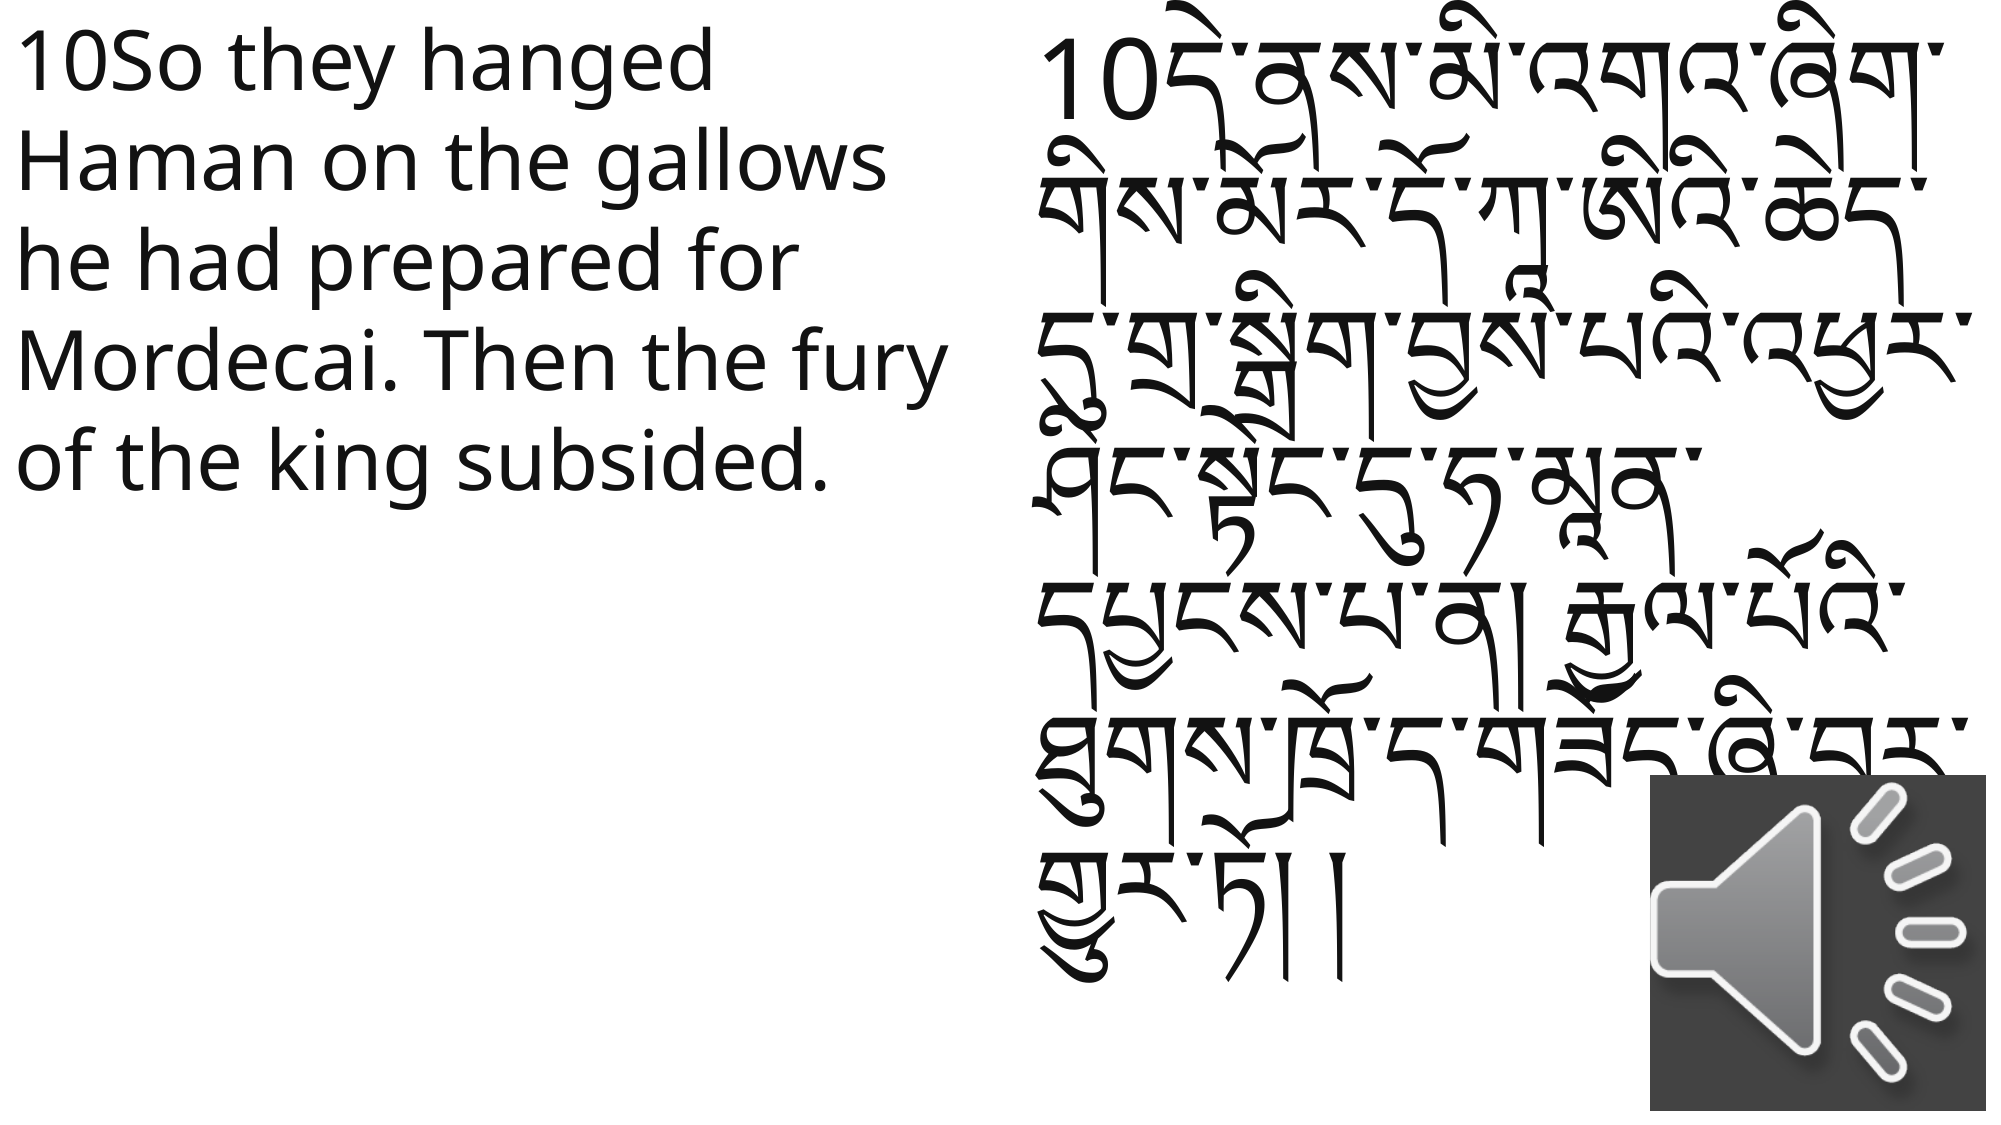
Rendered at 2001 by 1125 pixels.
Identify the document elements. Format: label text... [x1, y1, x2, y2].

text_box 10So they hanged Haman on the gallows he had prepared for Mordecai. Then the fury of the king subsided. [0, 0, 981, 1125]
text_box 10དེ་ནས་མི་འགའ་ཞིག་གིས་མོར་དོ་ཀཱ་ཨིའི་ཆེད་དུ་གྲ་སྒྲིག་བྱས་པའི་འཕྱར་ཤིང་སྟེང་དུ་ཧ་མཱན་དཔྱངས་པ་ན། རྒྱལ་པོའི་ཐུགས་ཁྲོ་ད་གཟོད་ཞི་བར་གྱུར་ཏོ། ། [1019, 0, 2000, 1125]
picture [1648, 773, 1987, 1112]
